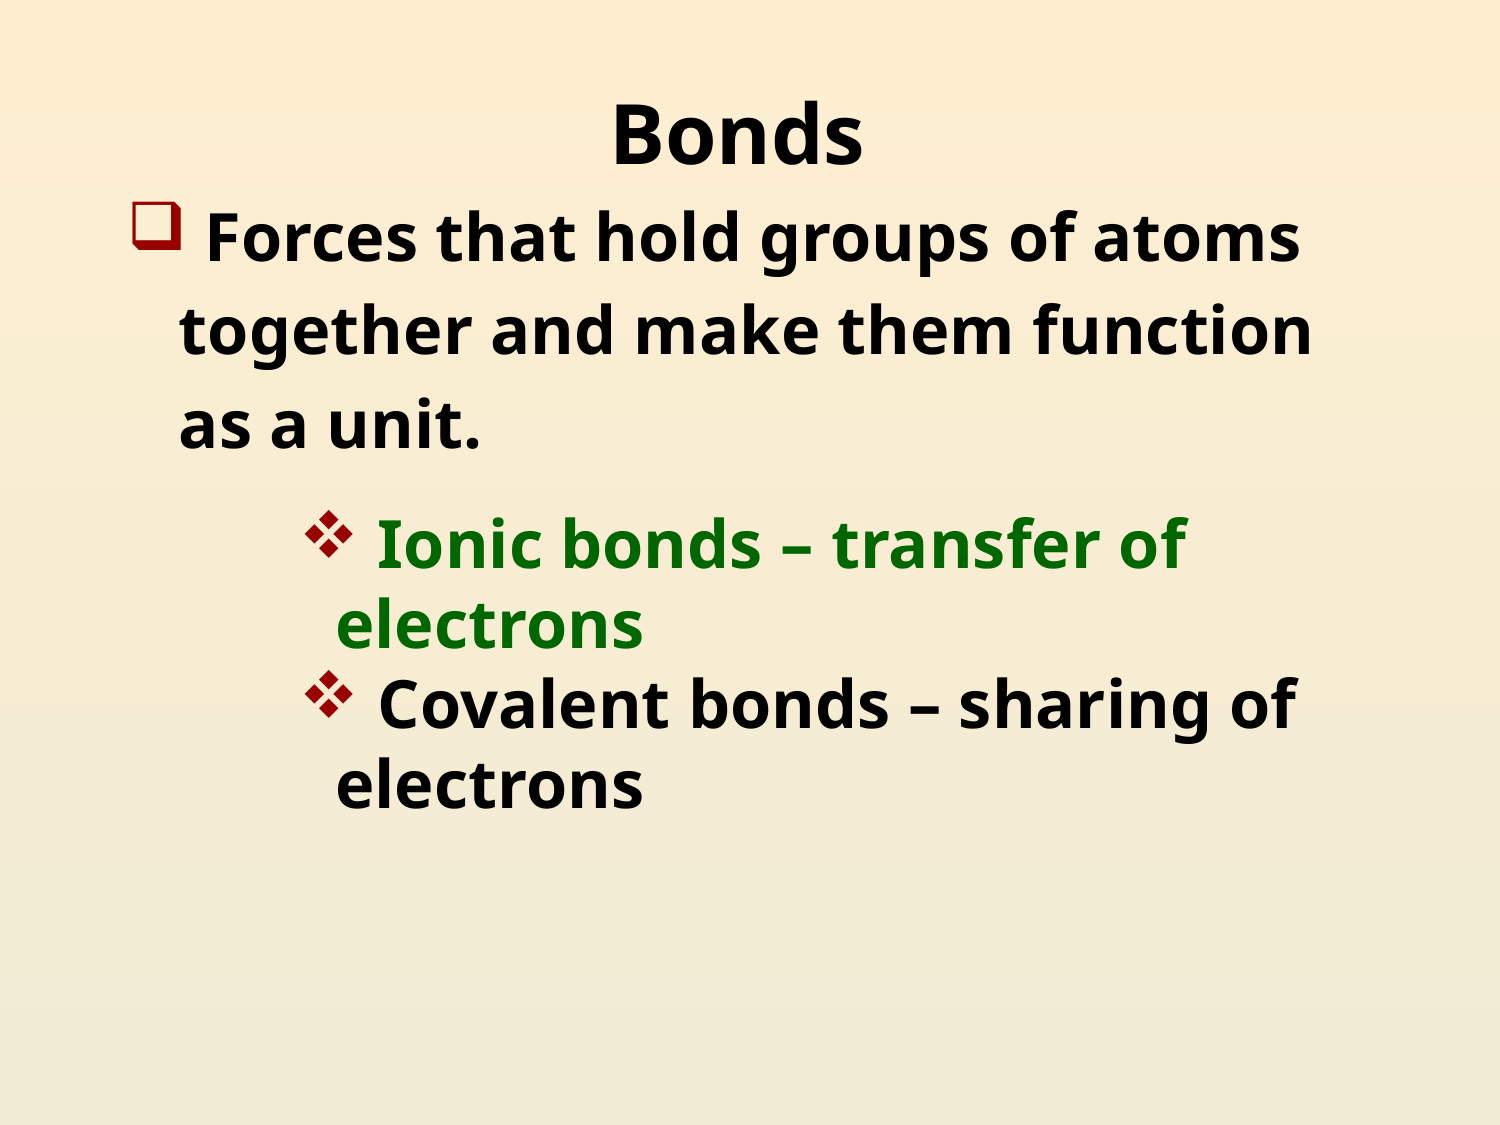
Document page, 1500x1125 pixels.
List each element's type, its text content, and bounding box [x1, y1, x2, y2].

list Forces that hold groups of atoms together and make them function as a unit. [112, 187, 1388, 488]
title Bonds [99, 74, 1376, 188]
text_box Ionic bonds – transfer of electrons Covalent bonds – sharing of electrons [284, 495, 1375, 830]
